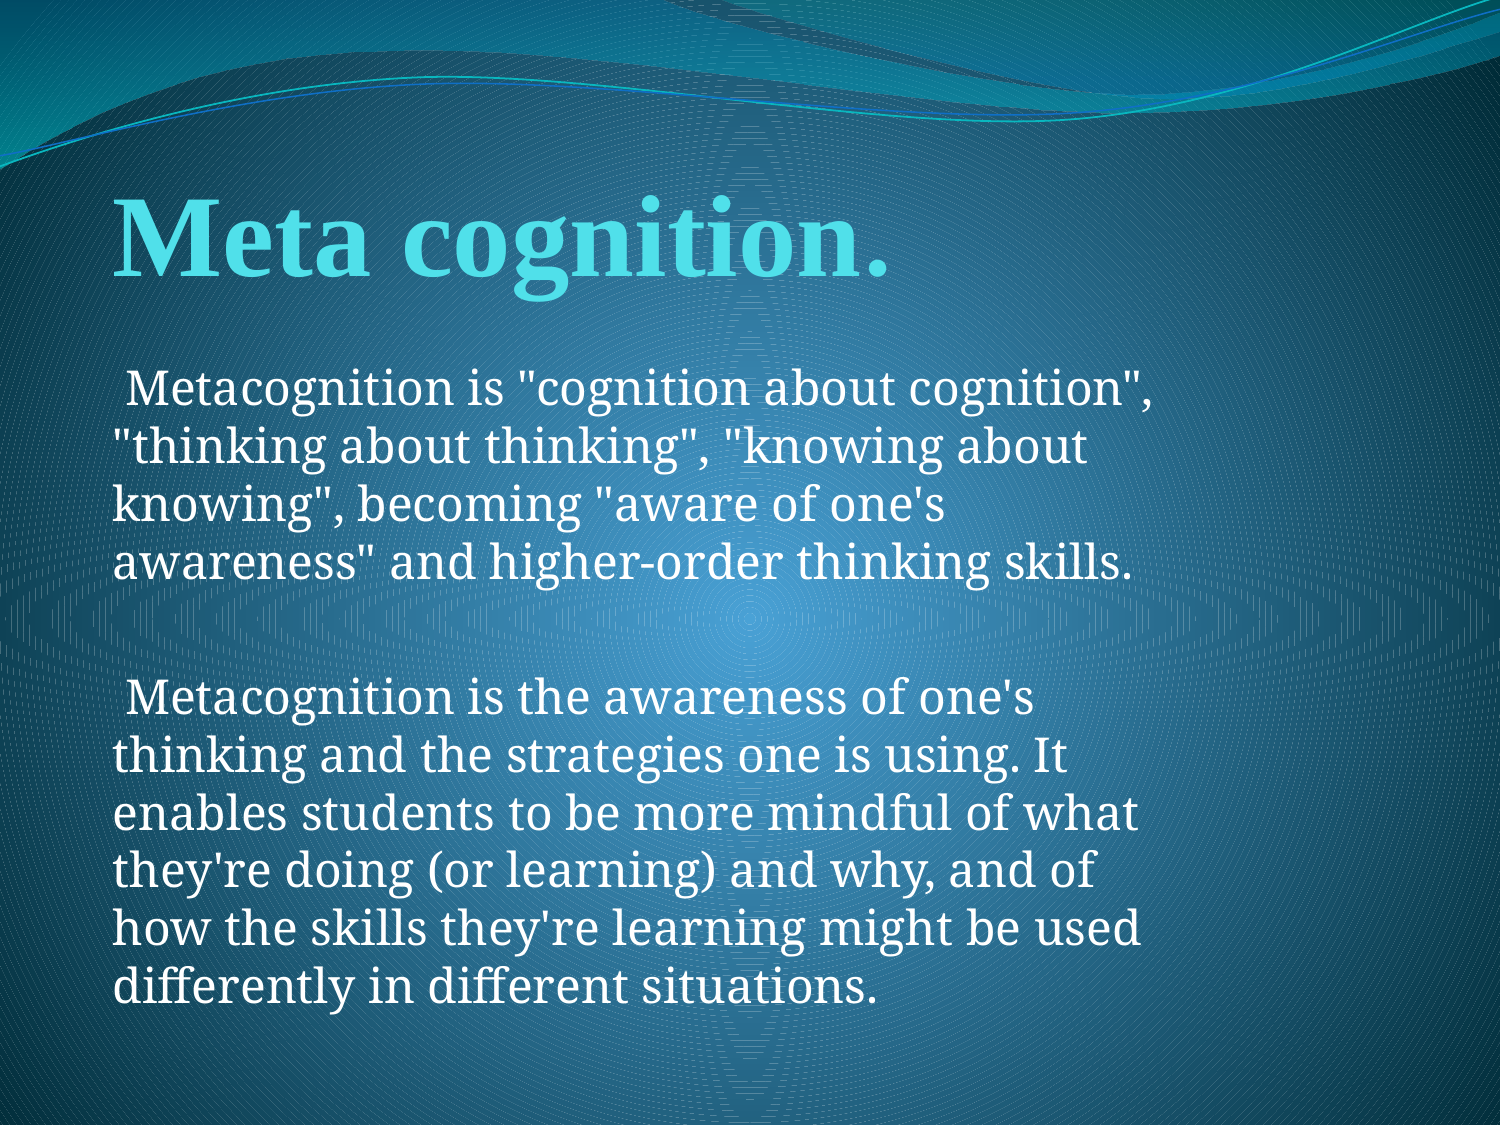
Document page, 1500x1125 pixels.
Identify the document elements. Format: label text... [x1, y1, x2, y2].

title Meta cognition. [112, 125, 1376, 300]
subtitle Metacognition is "cognition about cognition", "thinking about thinking", "knowing about knowing", becoming "aware of one's awareness" and higher-order thinking skills. Metacognition is the awareness of one's thinking and the strategies one is using. It enables students to be more mindful of what they're doing (or learning) and why, and of how the skills they're learning might be used differently in different situations. [112, 350, 1213, 1034]
